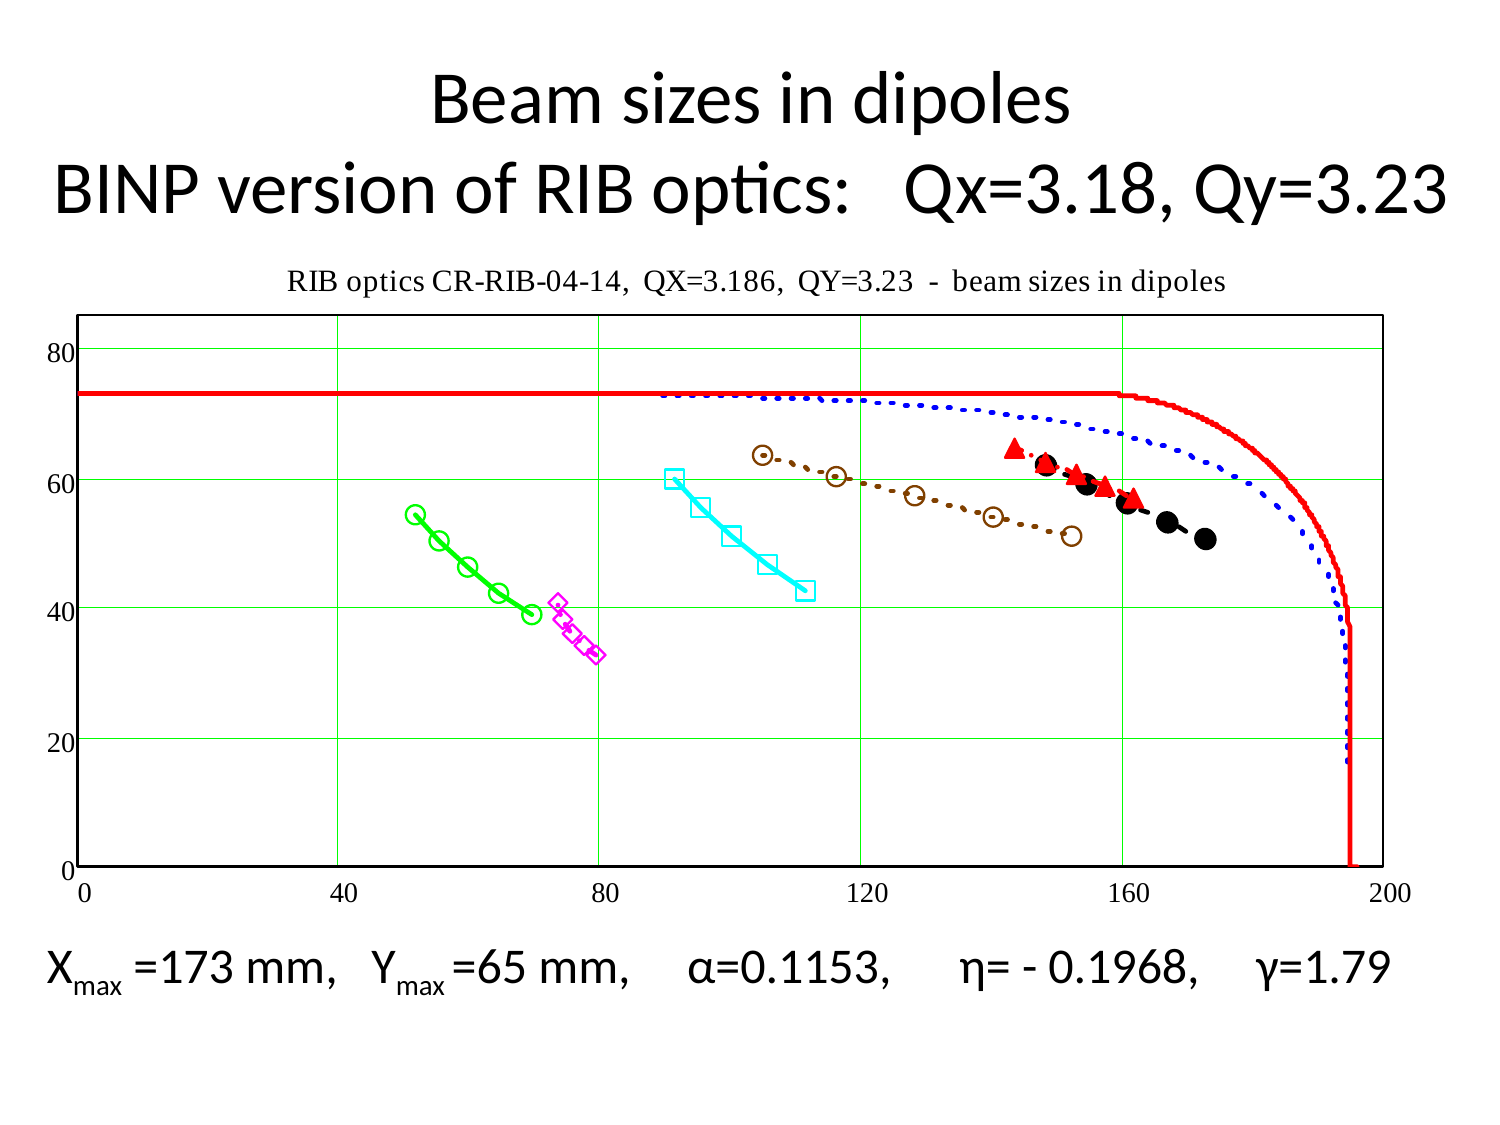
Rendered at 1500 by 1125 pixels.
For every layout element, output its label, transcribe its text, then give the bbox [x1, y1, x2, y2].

title Beam sizes in dipoles BINP version of RIB optics: Qx=3.18, Qy=3.23 [32, 45, 1471, 232]
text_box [1, 231, 1446, 953]
text_box Xmax =173 mm, Ymax =65 mm, α=0.1153, η= - 0.1968, γ=1.79 [32, 958, 1447, 1009]
